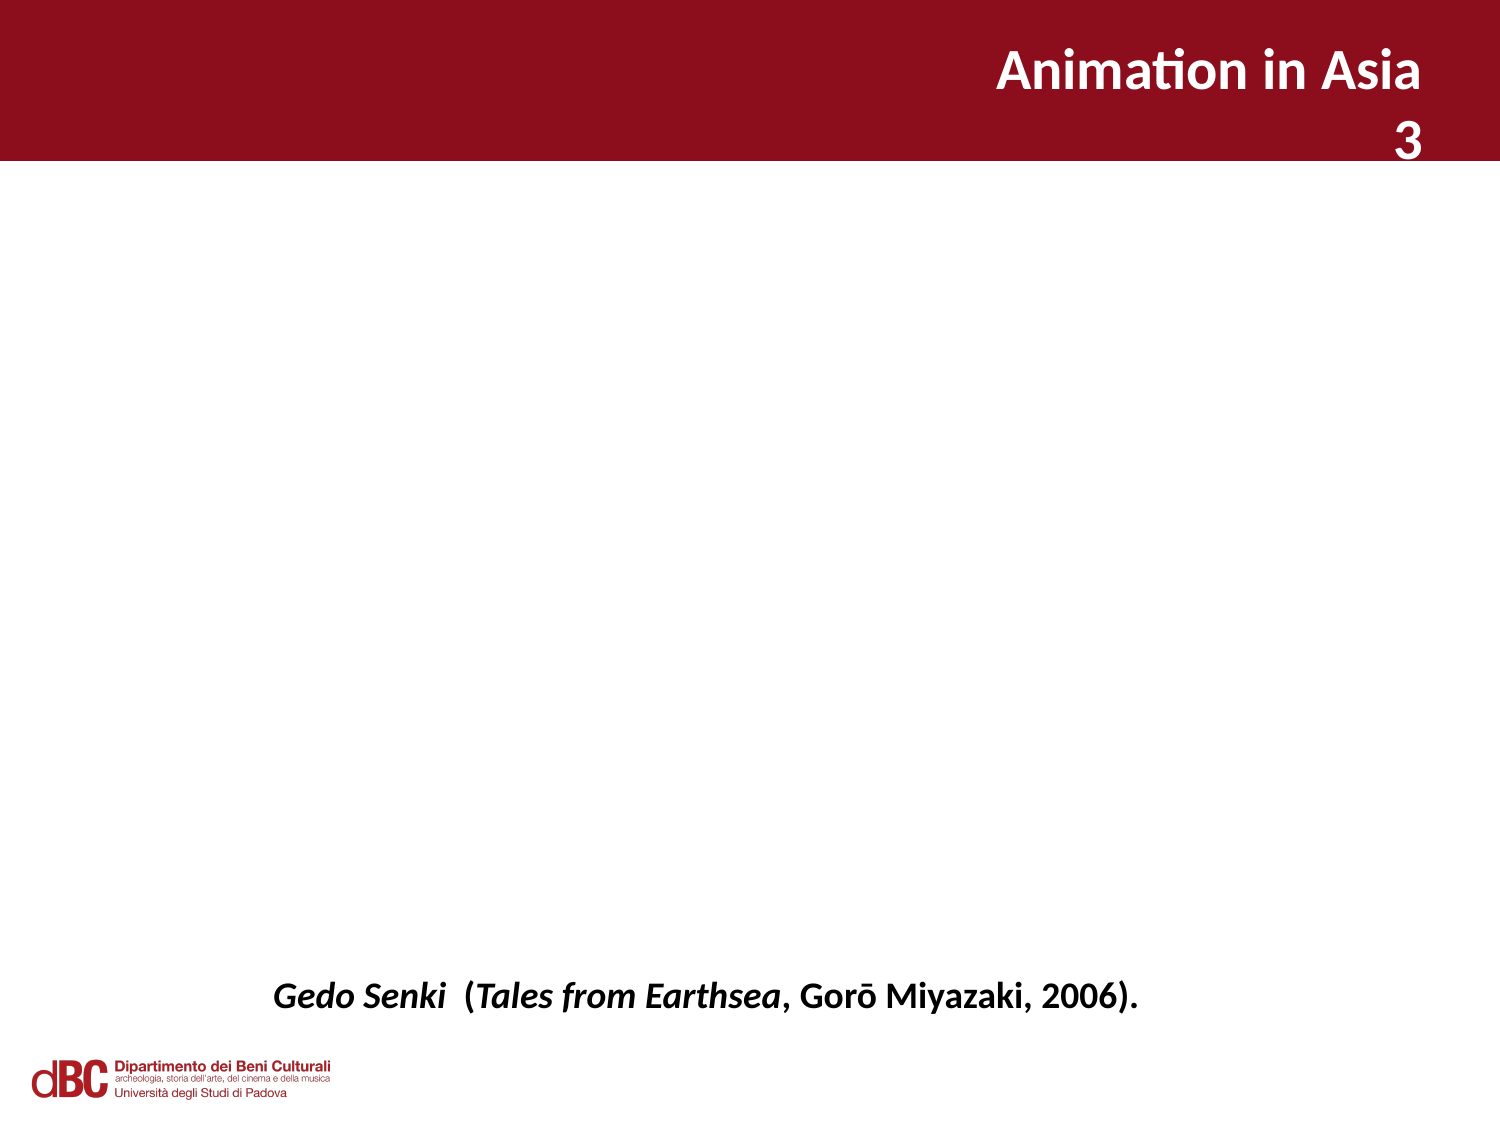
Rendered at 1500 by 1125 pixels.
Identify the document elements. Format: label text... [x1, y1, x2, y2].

text_box Animation in Asia 3 Japan [953, 31, 1423, 141]
picture [29, 1058, 337, 1104]
text_box [0, 0, 1500, 161]
text_box Gedo Senki (Tales from Earthsea, Gorō Miyazaki, 2006). [265, 964, 1176, 1024]
